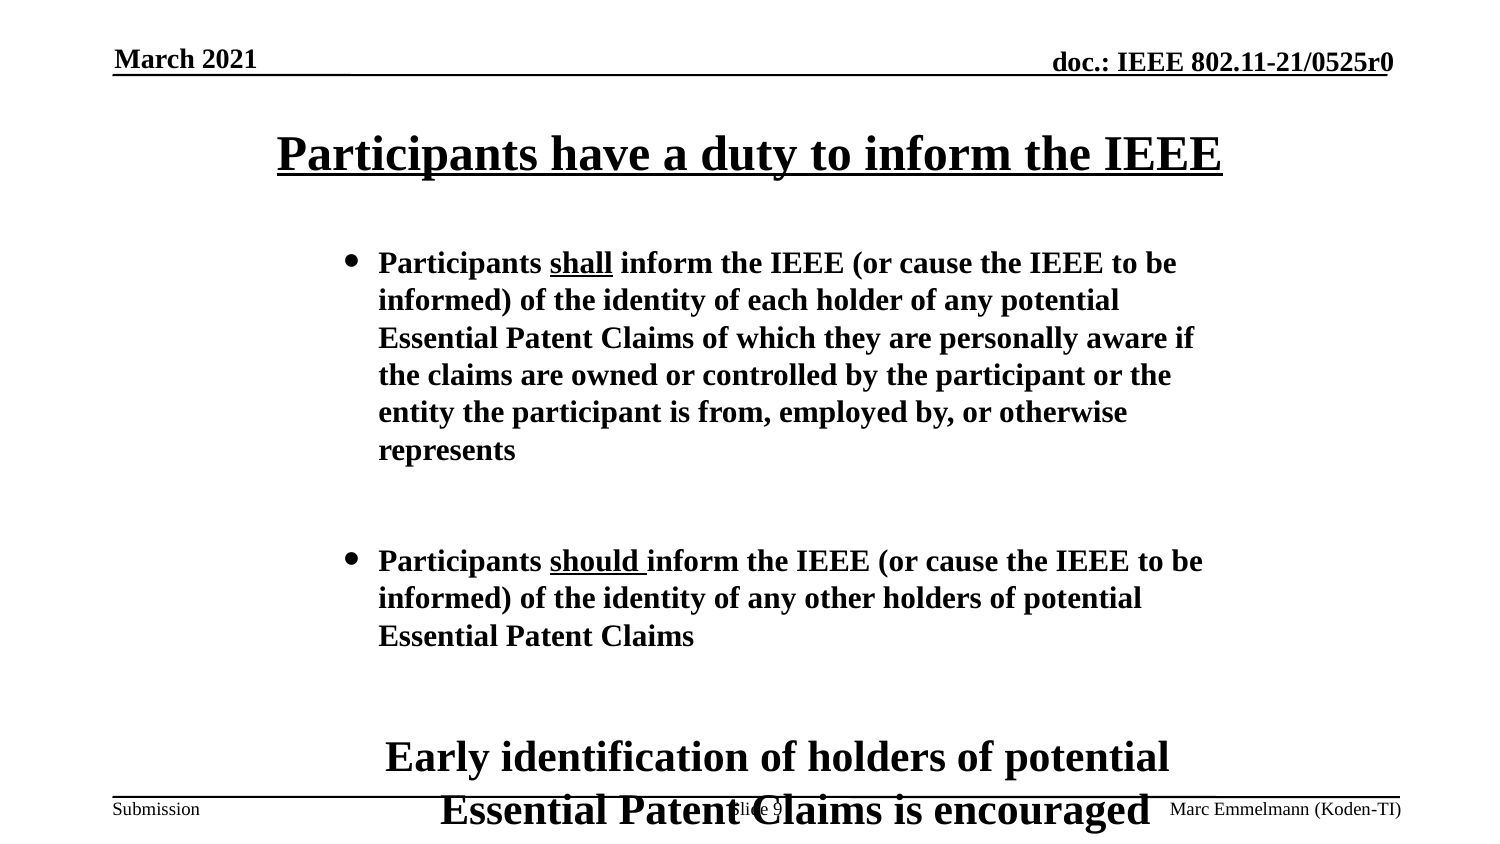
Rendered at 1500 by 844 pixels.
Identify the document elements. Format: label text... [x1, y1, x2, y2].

list Participants shall inform the IEEE (or cause the IEEE to be informed) of the identity of each holder of any potential Essential Patent Claims of which they are personally aware if the claims are owned or controlled by the participant or the entity the participant is from, employed by, or otherwise represents Participants should inform the IEEE (or cause the IEEE to be informed) of the identity of any other holders of potential Essential Patent Claims Early identification of holders of potential Essential Patent Claims is encouraged [271, 234, 1229, 741]
title Participants have a duty to inform the IEEE [112, 84, 1388, 216]
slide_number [114, 40, 423, 75]
footer Marc Emmelmann (Koden-TI) [878, 796, 1402, 820]
slide_number Slide 9 [712, 796, 800, 842]
